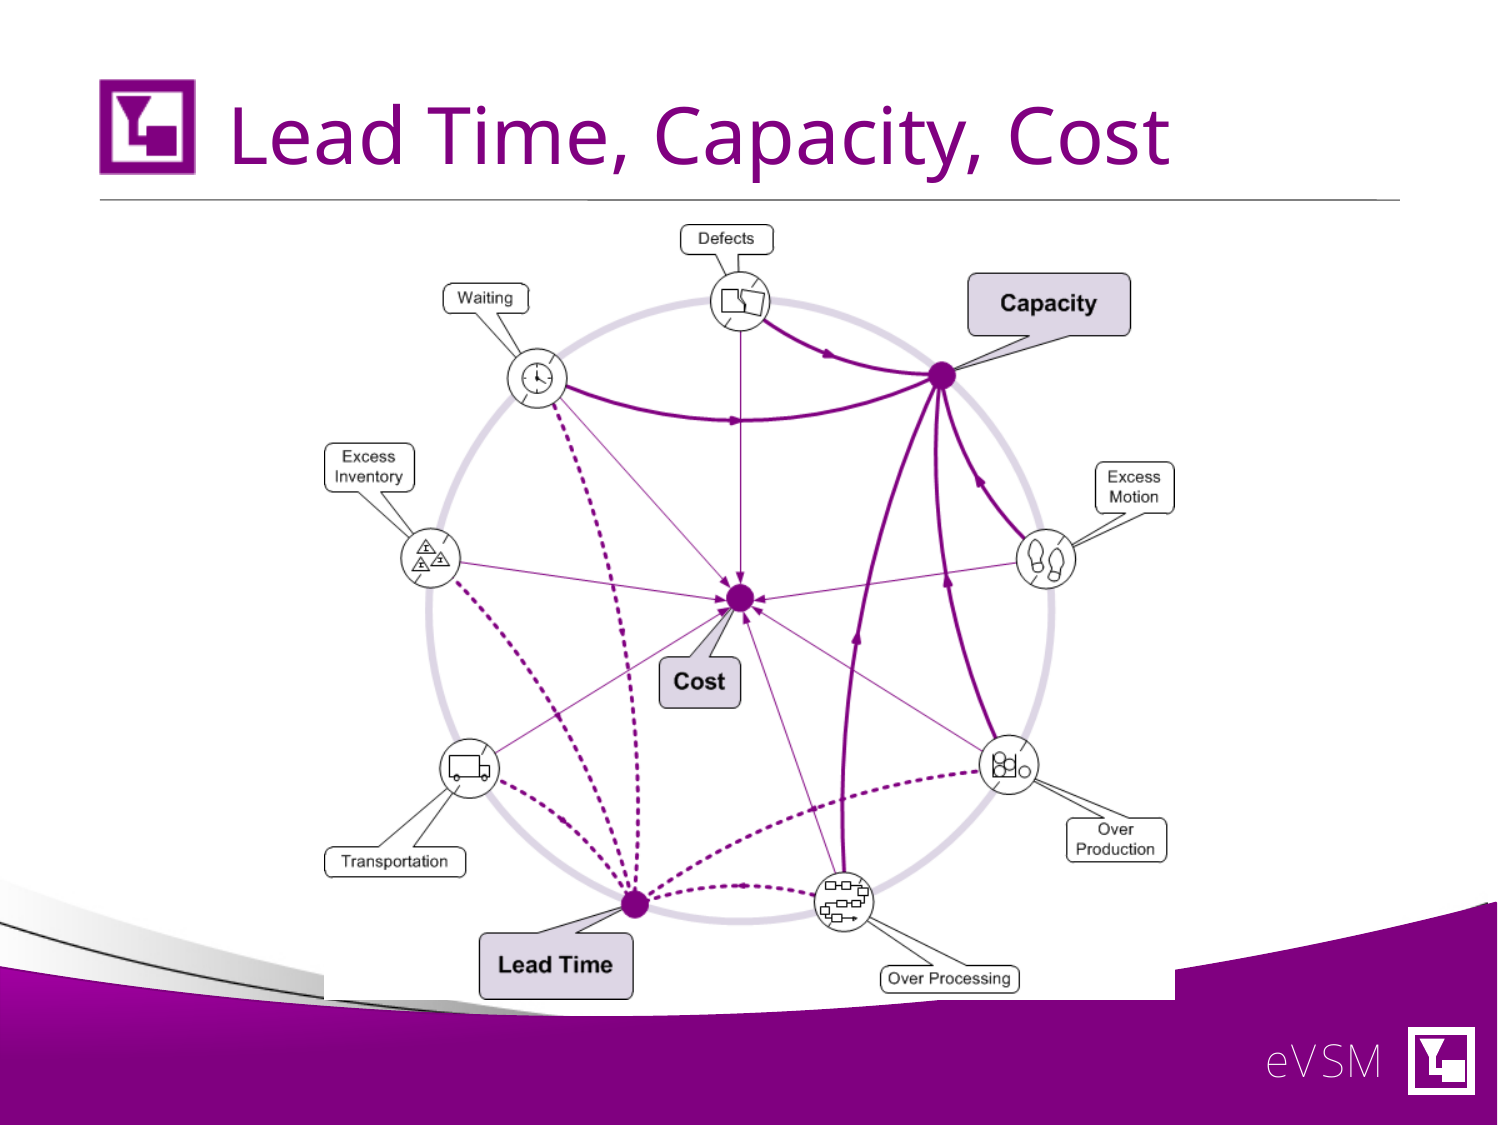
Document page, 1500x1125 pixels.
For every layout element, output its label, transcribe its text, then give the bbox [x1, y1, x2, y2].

picture [0, 224, 1488, 1016]
picture [99, 79, 196, 175]
title Lead Time, Capacity, Cost [212, 49, 1407, 188]
